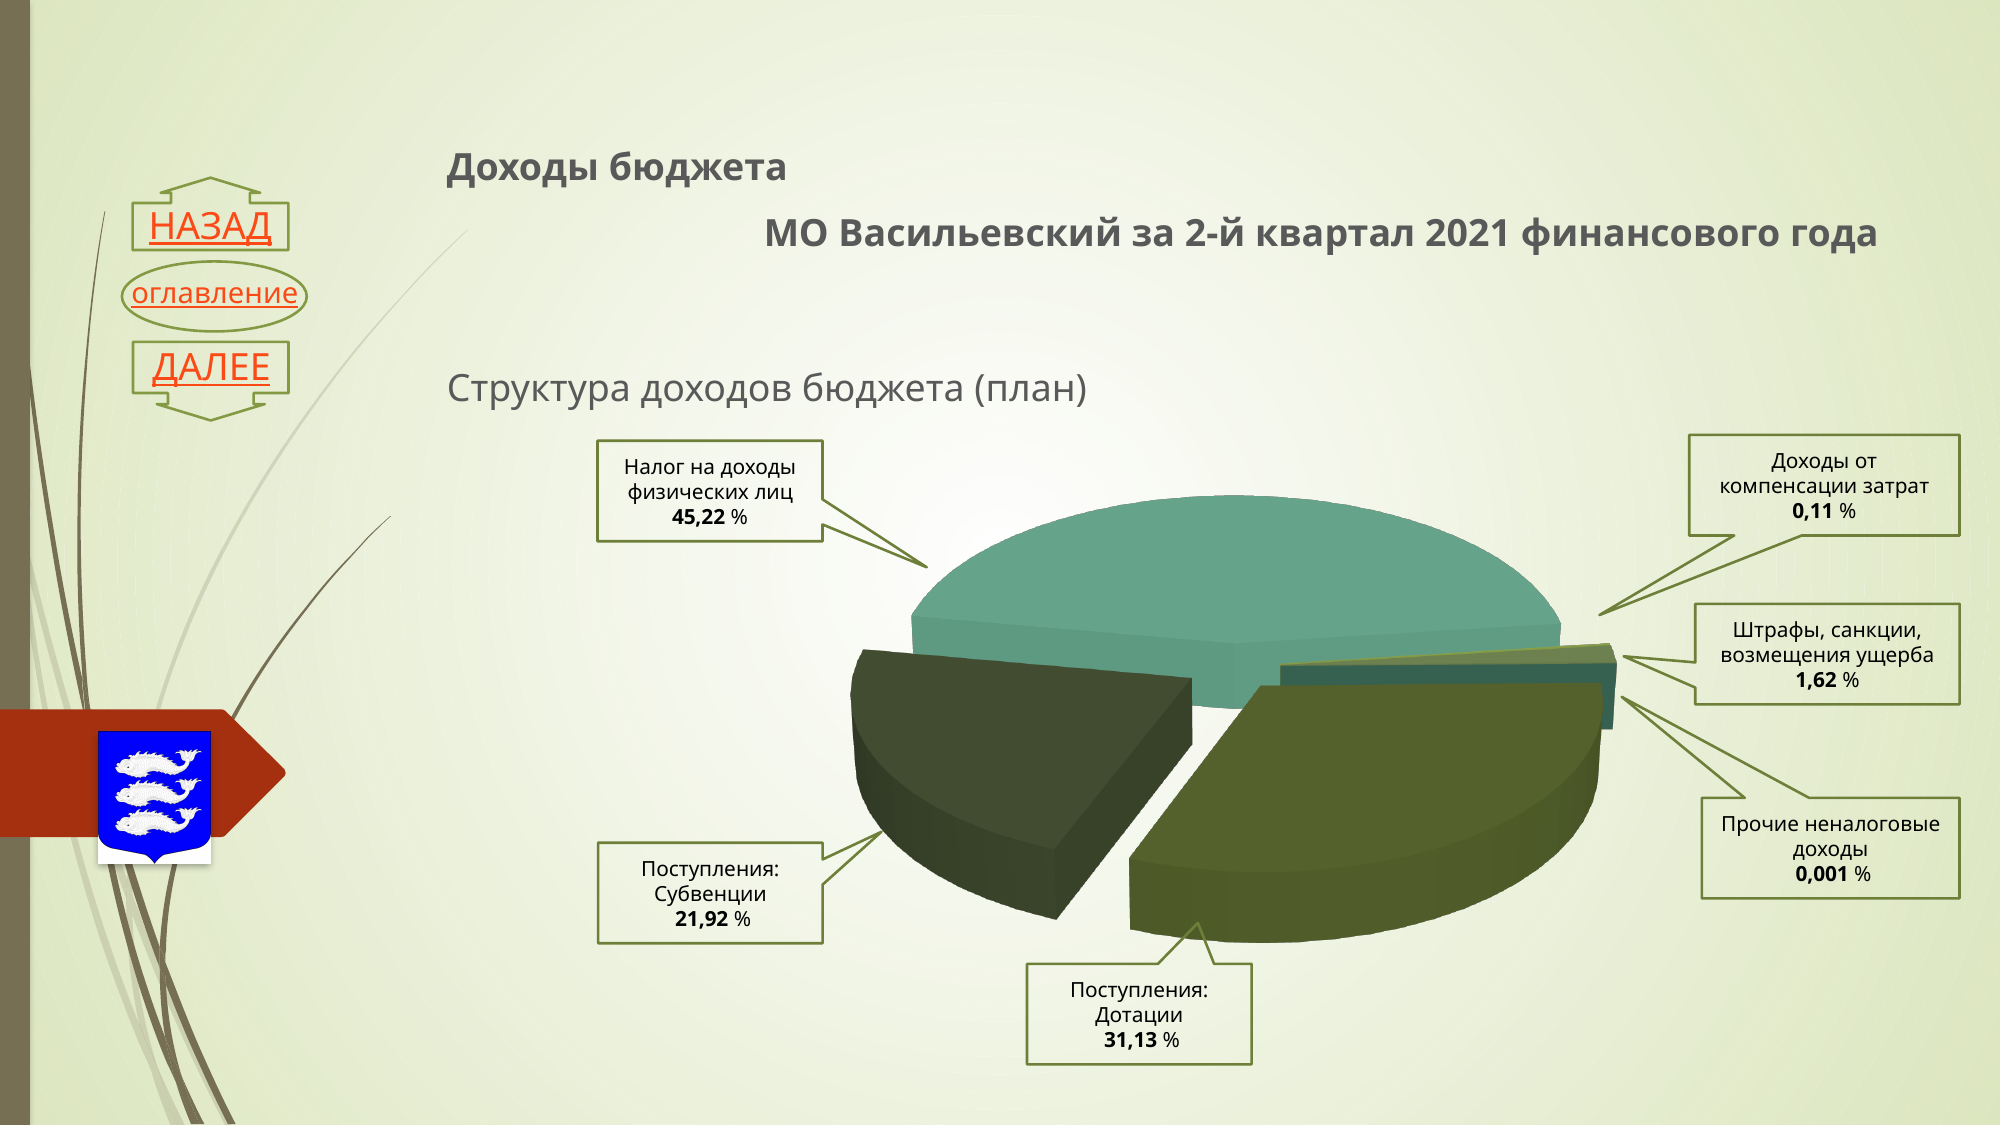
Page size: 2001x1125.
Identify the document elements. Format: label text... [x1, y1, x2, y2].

text_box Доходы бюджета МО Васильевский за 2-й квартал 2021 финансового года [431, 135, 1895, 287]
text_box оглавление [116, 266, 314, 322]
text_box [147, 322, 282, 333]
text_box Поступления: Субвенции 21,92 % [596, 841, 780, 945]
text_box [162, 260, 266, 266]
picture [98, 731, 211, 865]
text_box Прочие неналоговые доходы 0,001 % [1685, 729, 1961, 900]
text_box Поступления: Дотации 31,13 % [1025, 1012, 1253, 1066]
text_box [159, 176, 262, 194]
chart [784, 440, 1681, 1004]
text_box Налог на доходы физических лиц 45,22 % [596, 439, 787, 543]
text_box НАЗАД [133, 194, 288, 261]
text_box Доходы от компенсации затрат 0,11 % [1685, 433, 1961, 583]
text_box Штрафы, санкции, возмещения ущерба 1,62 % [1685, 602, 1961, 706]
text_box ДАЛЕЕ [123, 335, 300, 402]
subtitle Структура доходов бюджета (план) [431, 356, 1895, 454]
text_box [155, 402, 267, 422]
